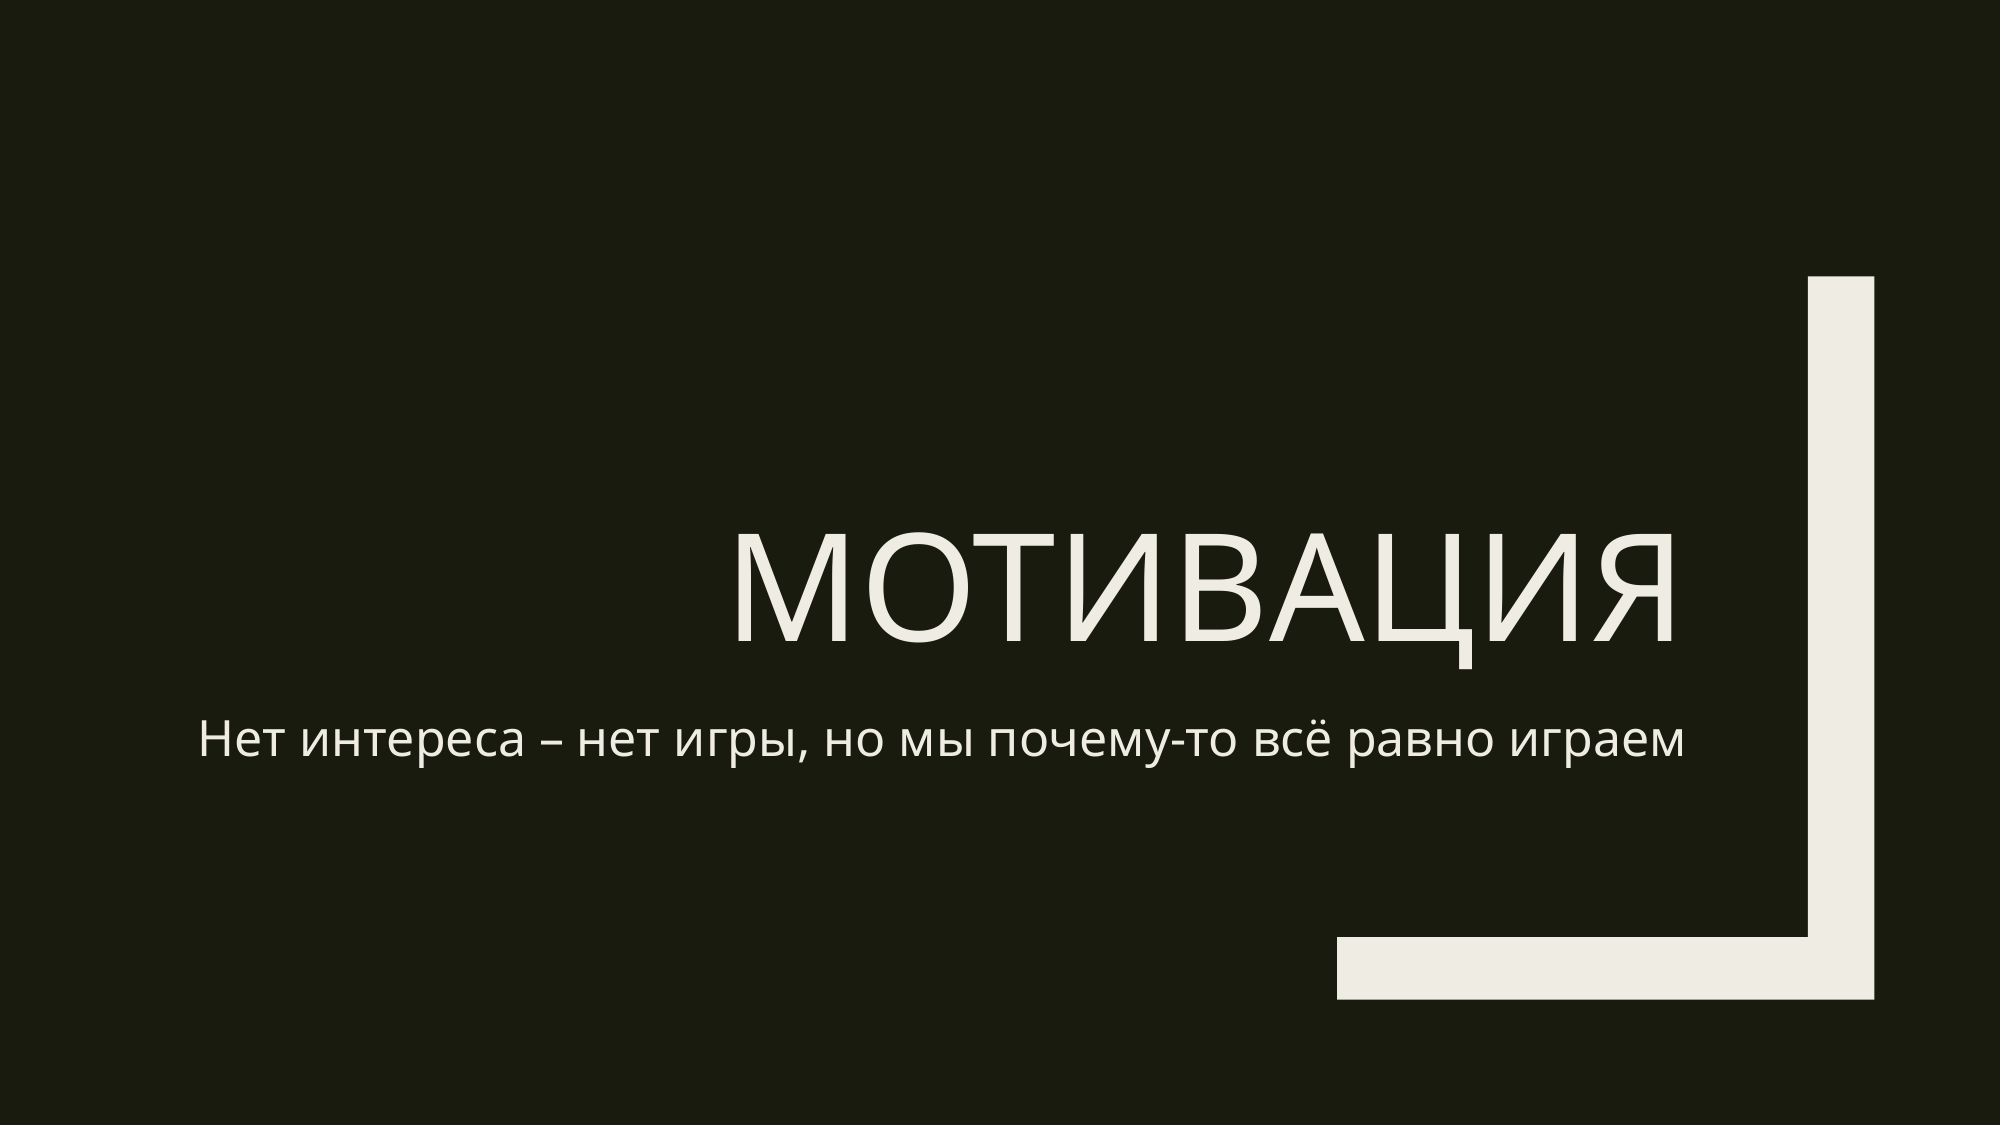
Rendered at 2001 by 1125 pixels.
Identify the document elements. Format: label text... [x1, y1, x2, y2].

title Мотивация [125, 213, 1703, 682]
list Нет интереса – нет игры, но мы почему-то всё равно играем [125, 691, 1703, 880]
